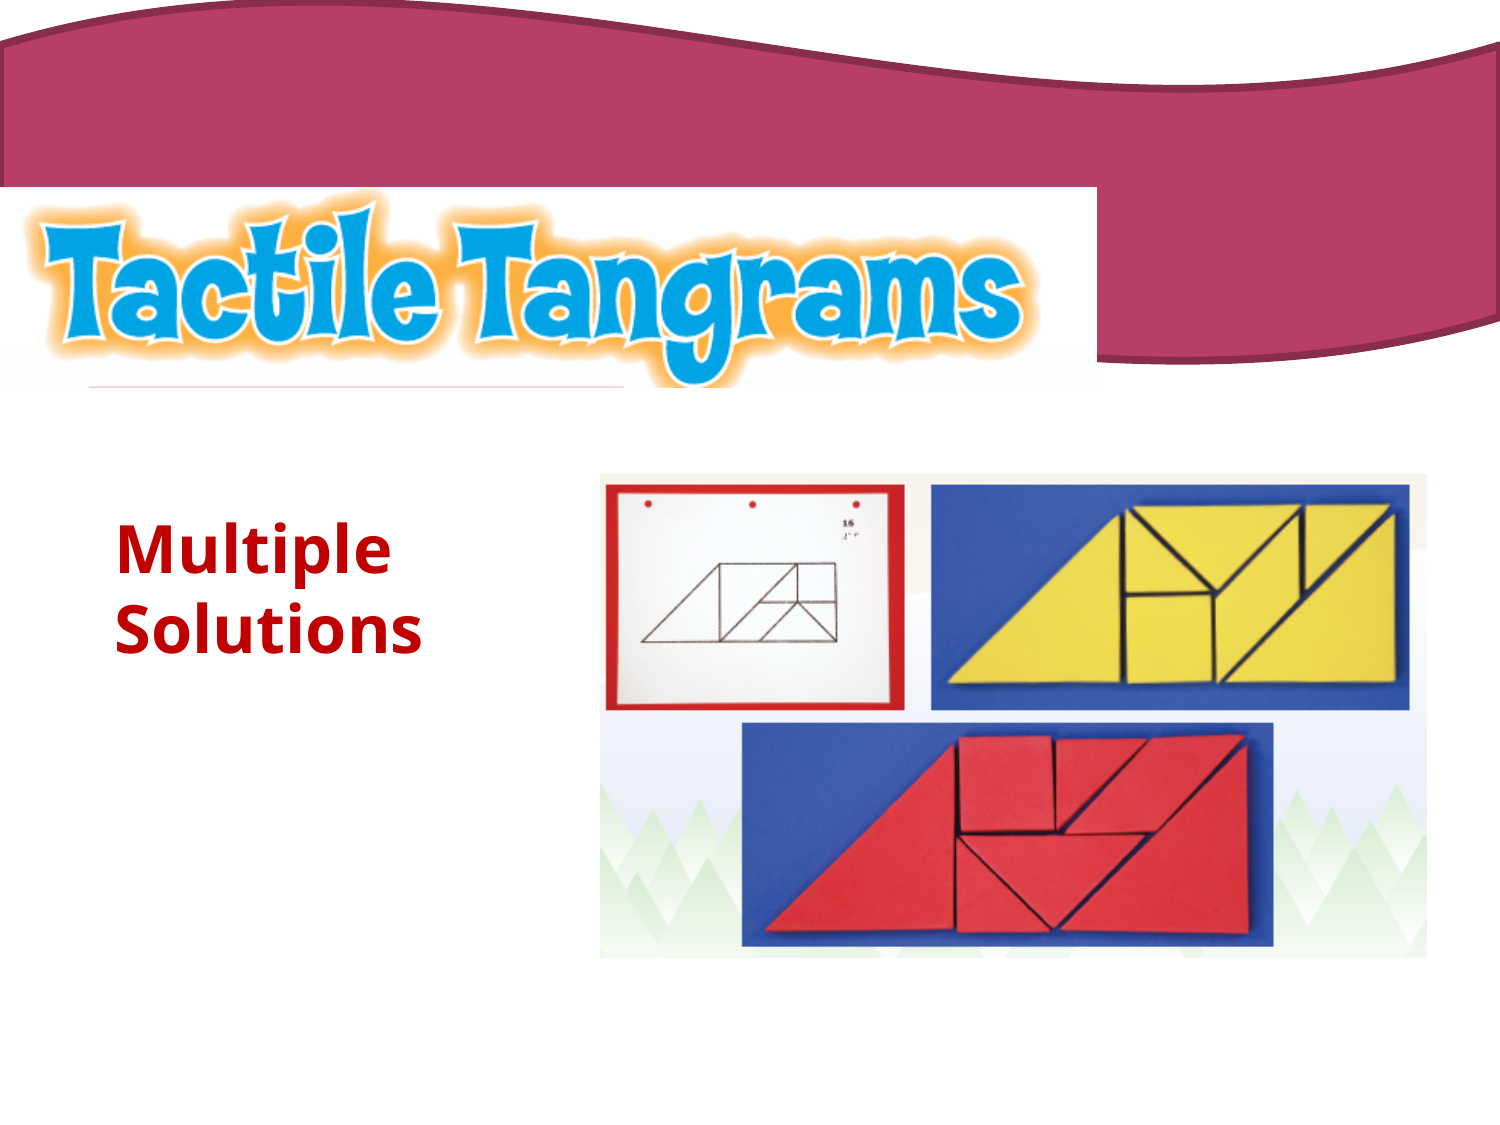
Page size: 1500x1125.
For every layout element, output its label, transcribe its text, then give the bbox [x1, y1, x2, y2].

text_box [0, 0, 1500, 365]
picture [599, 474, 1427, 958]
text_box Multiple Solutions [99, 499, 513, 675]
picture [0, 187, 1097, 388]
